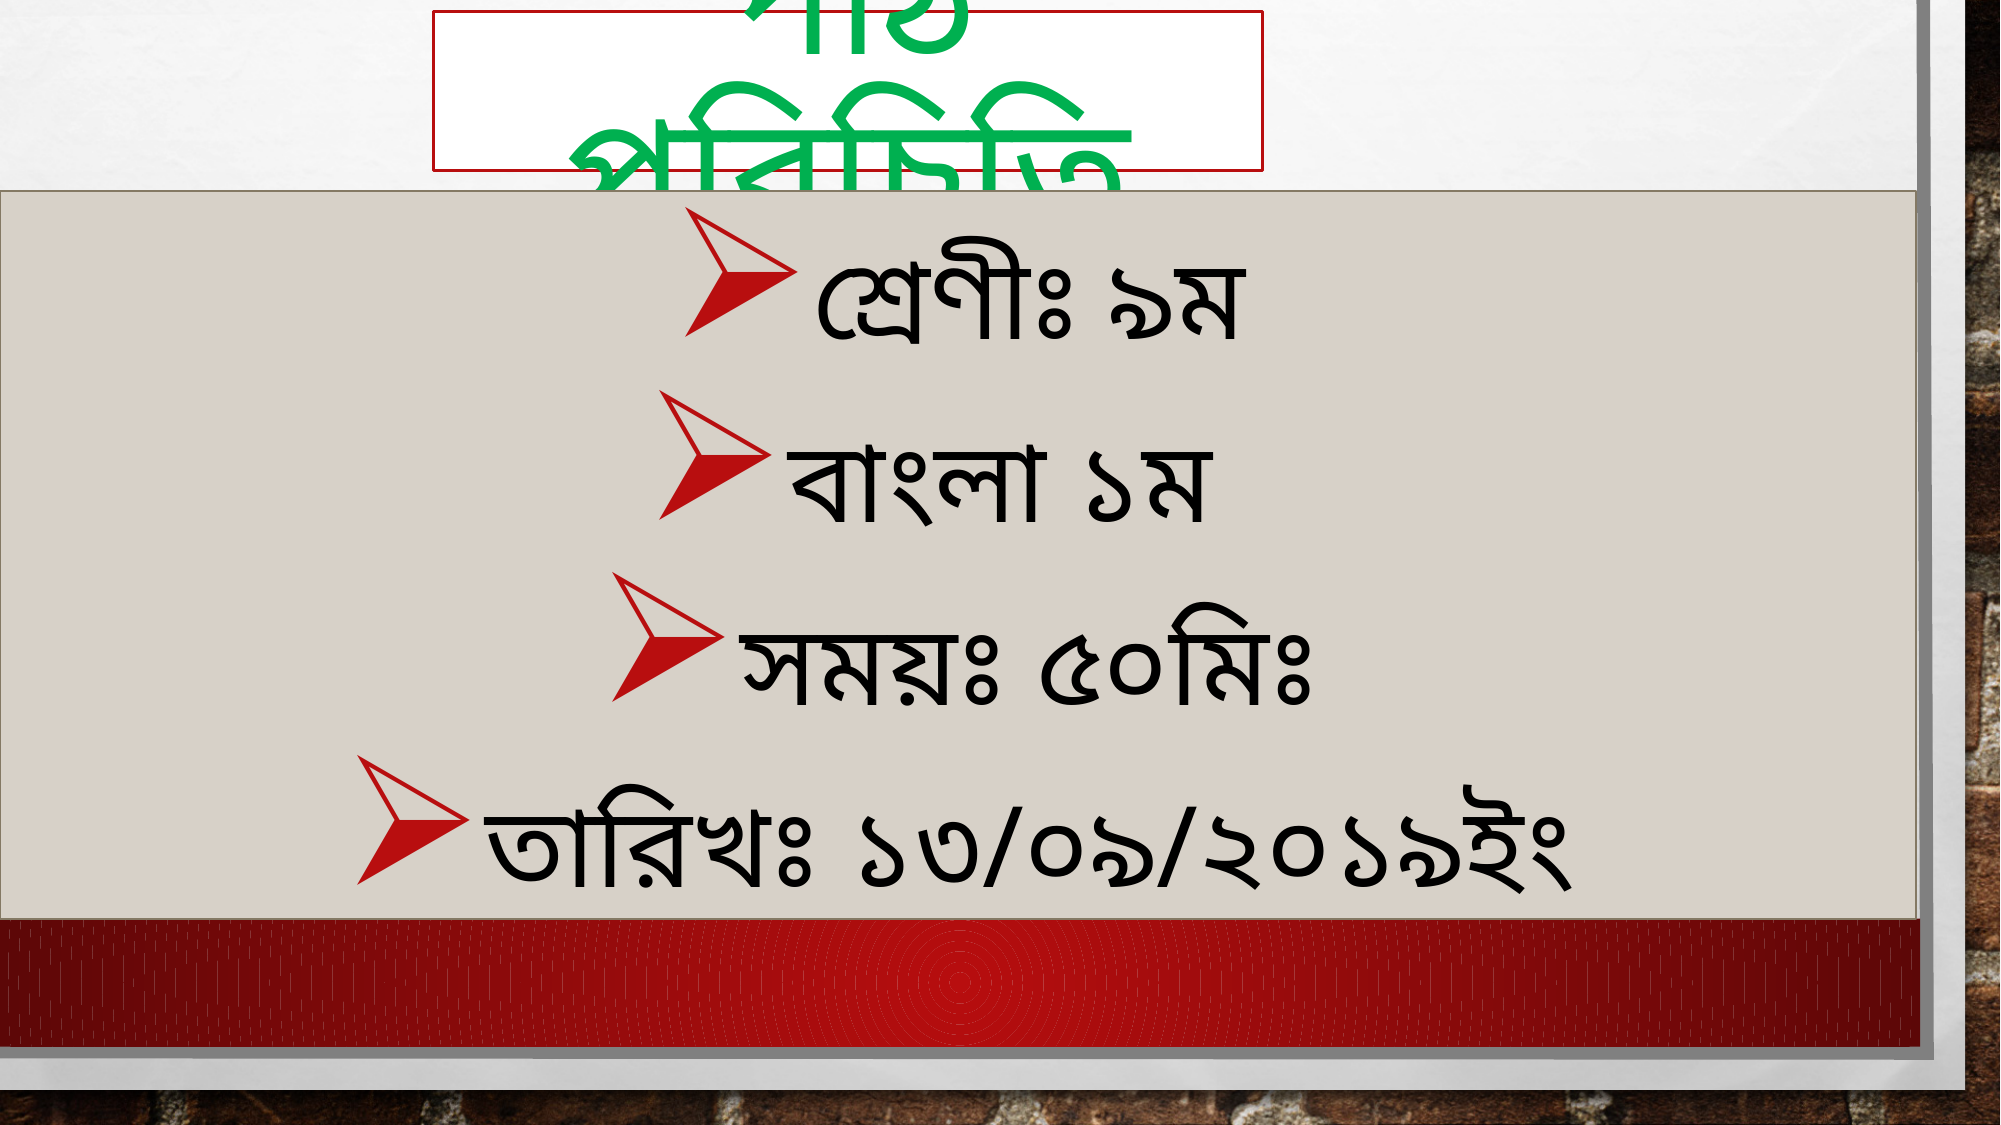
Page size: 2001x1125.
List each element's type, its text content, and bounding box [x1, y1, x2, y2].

list শ্রেণীঃ ৯ম বাংলা ১ম সময়ঃ ৫০মিঃ তারিখঃ ১৩/০৯/২০১৯ইং [0, 190, 1917, 920]
title পাঠ পরিচিতি [432, 10, 1264, 172]
picture [0, 0, 2000, 1125]
